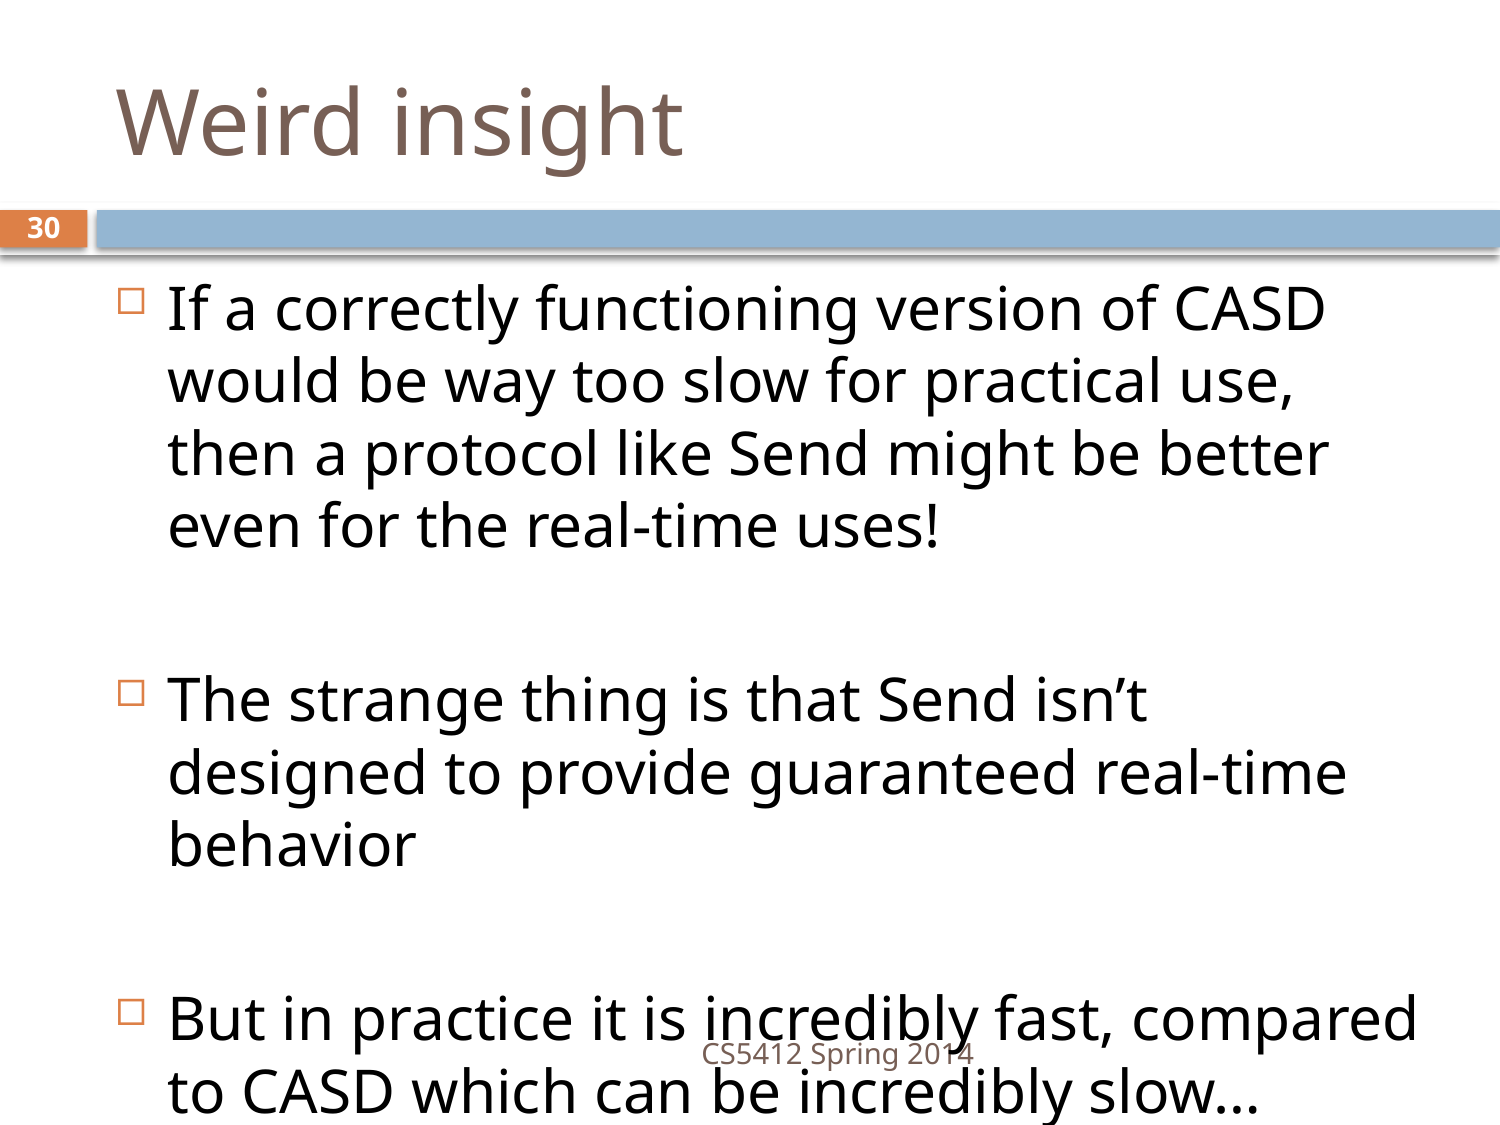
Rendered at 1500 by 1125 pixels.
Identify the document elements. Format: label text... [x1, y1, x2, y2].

footer CS5412 Spring 2014 [99, 1024, 990, 1085]
slide_number 30 [0, 208, 88, 249]
list If a correctly functioning version of CASD would be way too slow for practical use, then a protocol like Send might be better even for the real-time uses! The strange thing is that Send isn’t designed to provide guaranteed real-time behavior But in practice it is incredibly fast, compared to CASD which can be incredibly slow… [100, 262, 1438, 1000]
title Weird insight [100, 37, 1438, 200]
